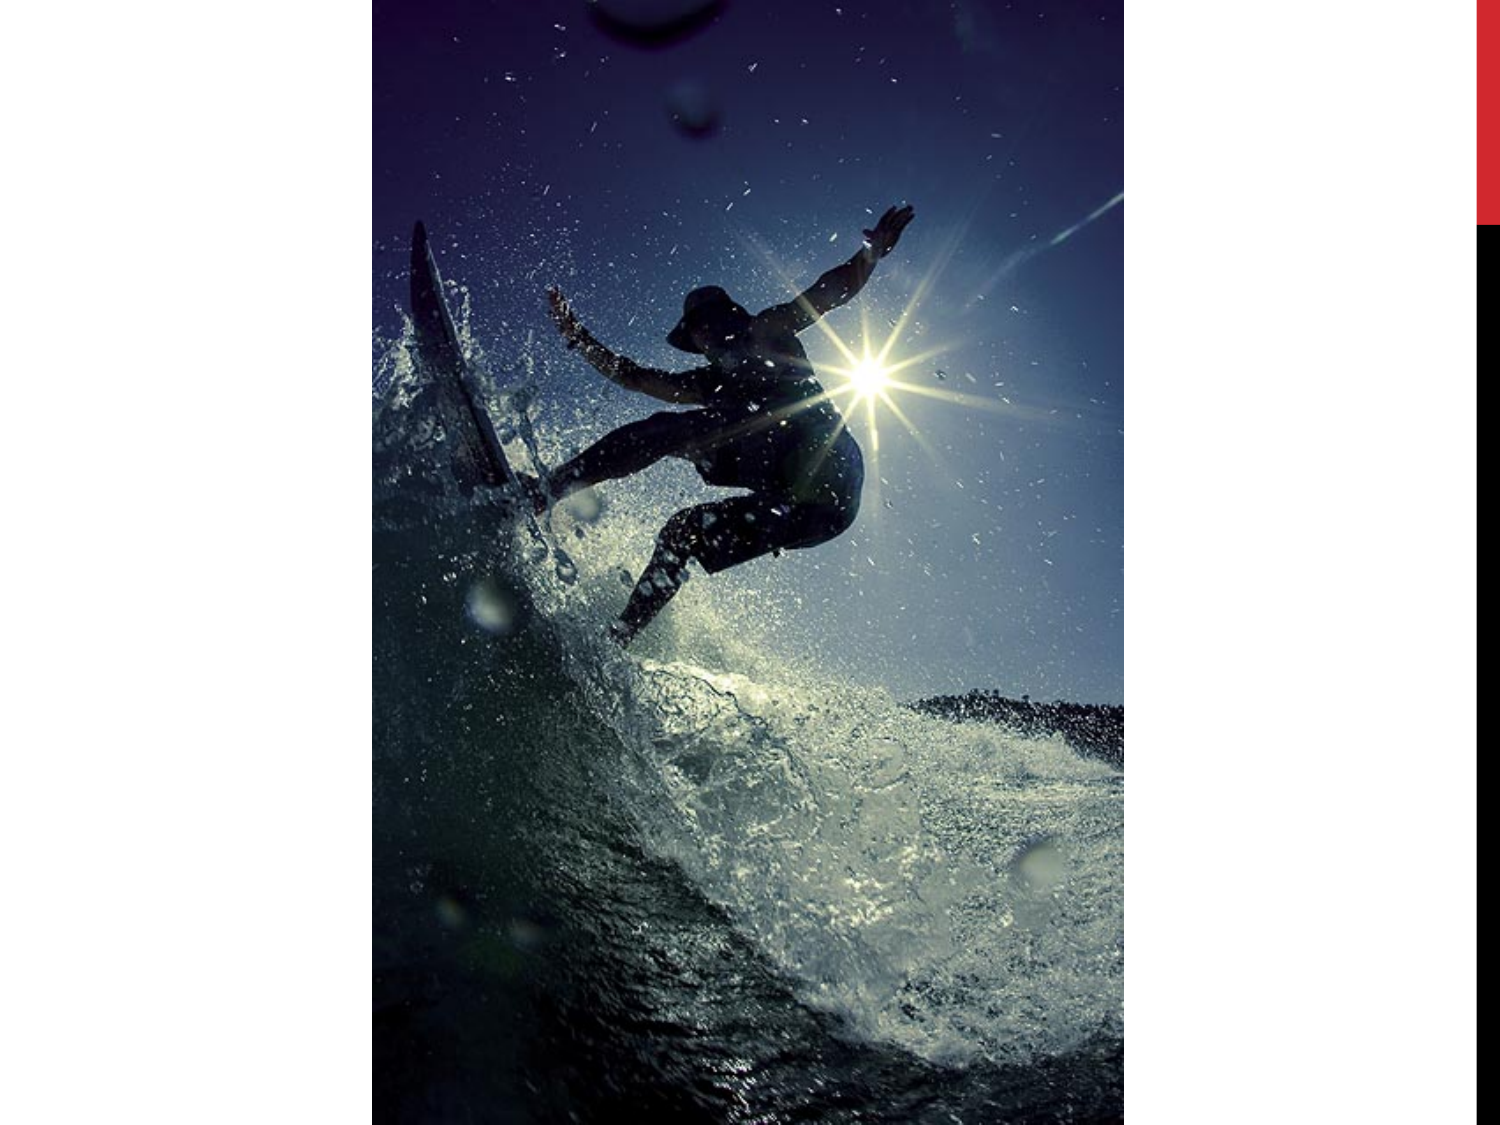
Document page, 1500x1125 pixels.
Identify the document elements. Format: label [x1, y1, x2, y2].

picture [372, 0, 1124, 1125]
